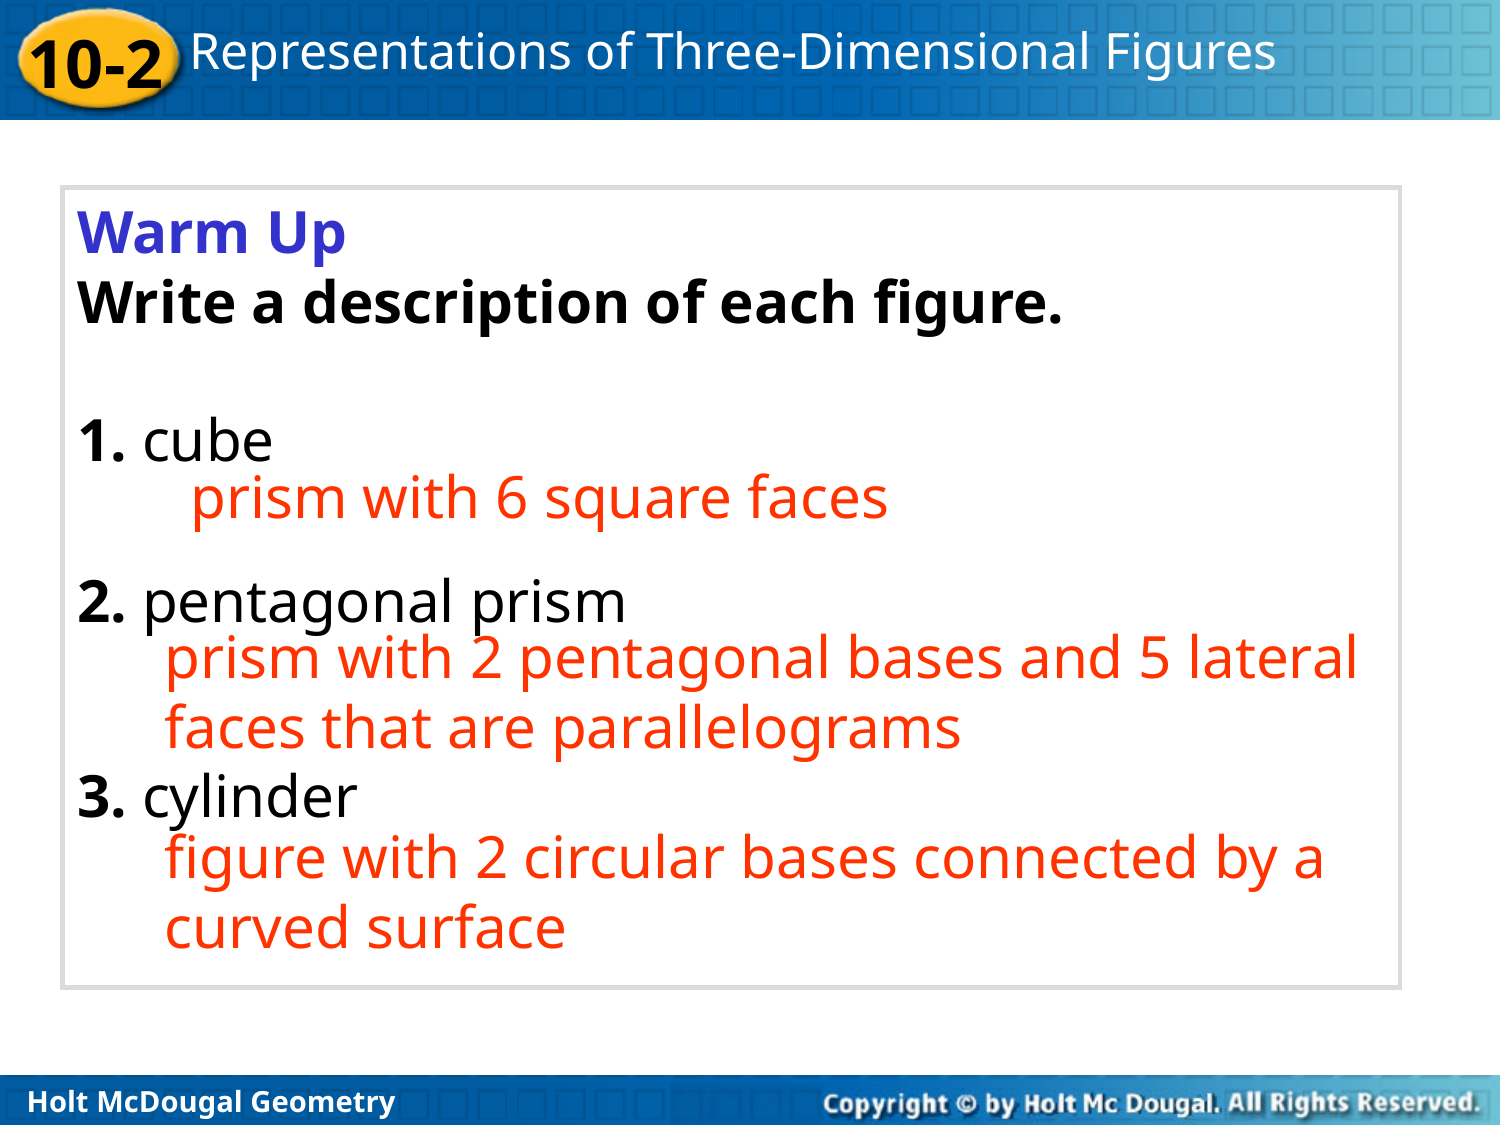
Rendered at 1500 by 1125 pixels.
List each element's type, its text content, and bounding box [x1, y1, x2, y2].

text_box prism with 2 pentagonal bases and 5 lateral faces that are parallelograms [150, 612, 1388, 768]
picture [0, 1075, 1500, 1125]
text_box prism with 6 square faces [175, 452, 905, 538]
text_box figure with 2 circular bases connected by a curved surface [149, 812, 1349, 968]
picture [0, 0, 1500, 120]
text_box Warm Up Write a description of each figure. 1. cube 2. pentagonal prism 3. cylinder [62, 187, 1400, 988]
